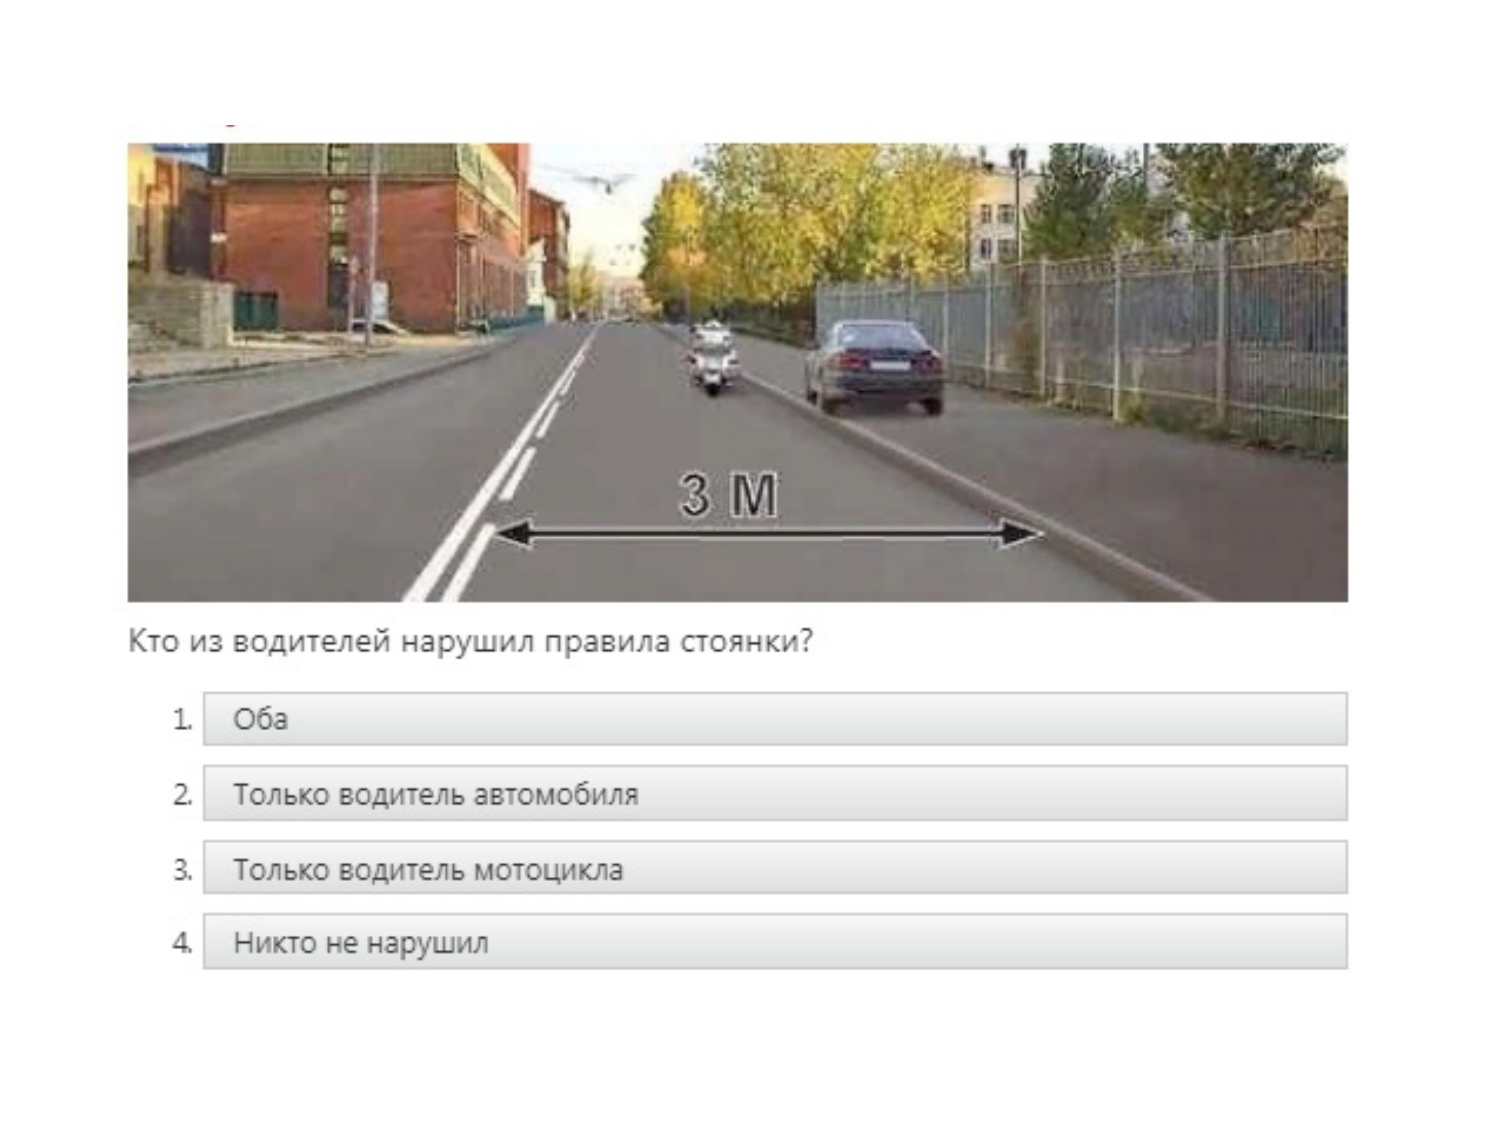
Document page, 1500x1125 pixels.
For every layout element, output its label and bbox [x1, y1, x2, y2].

picture [111, 125, 1371, 989]
